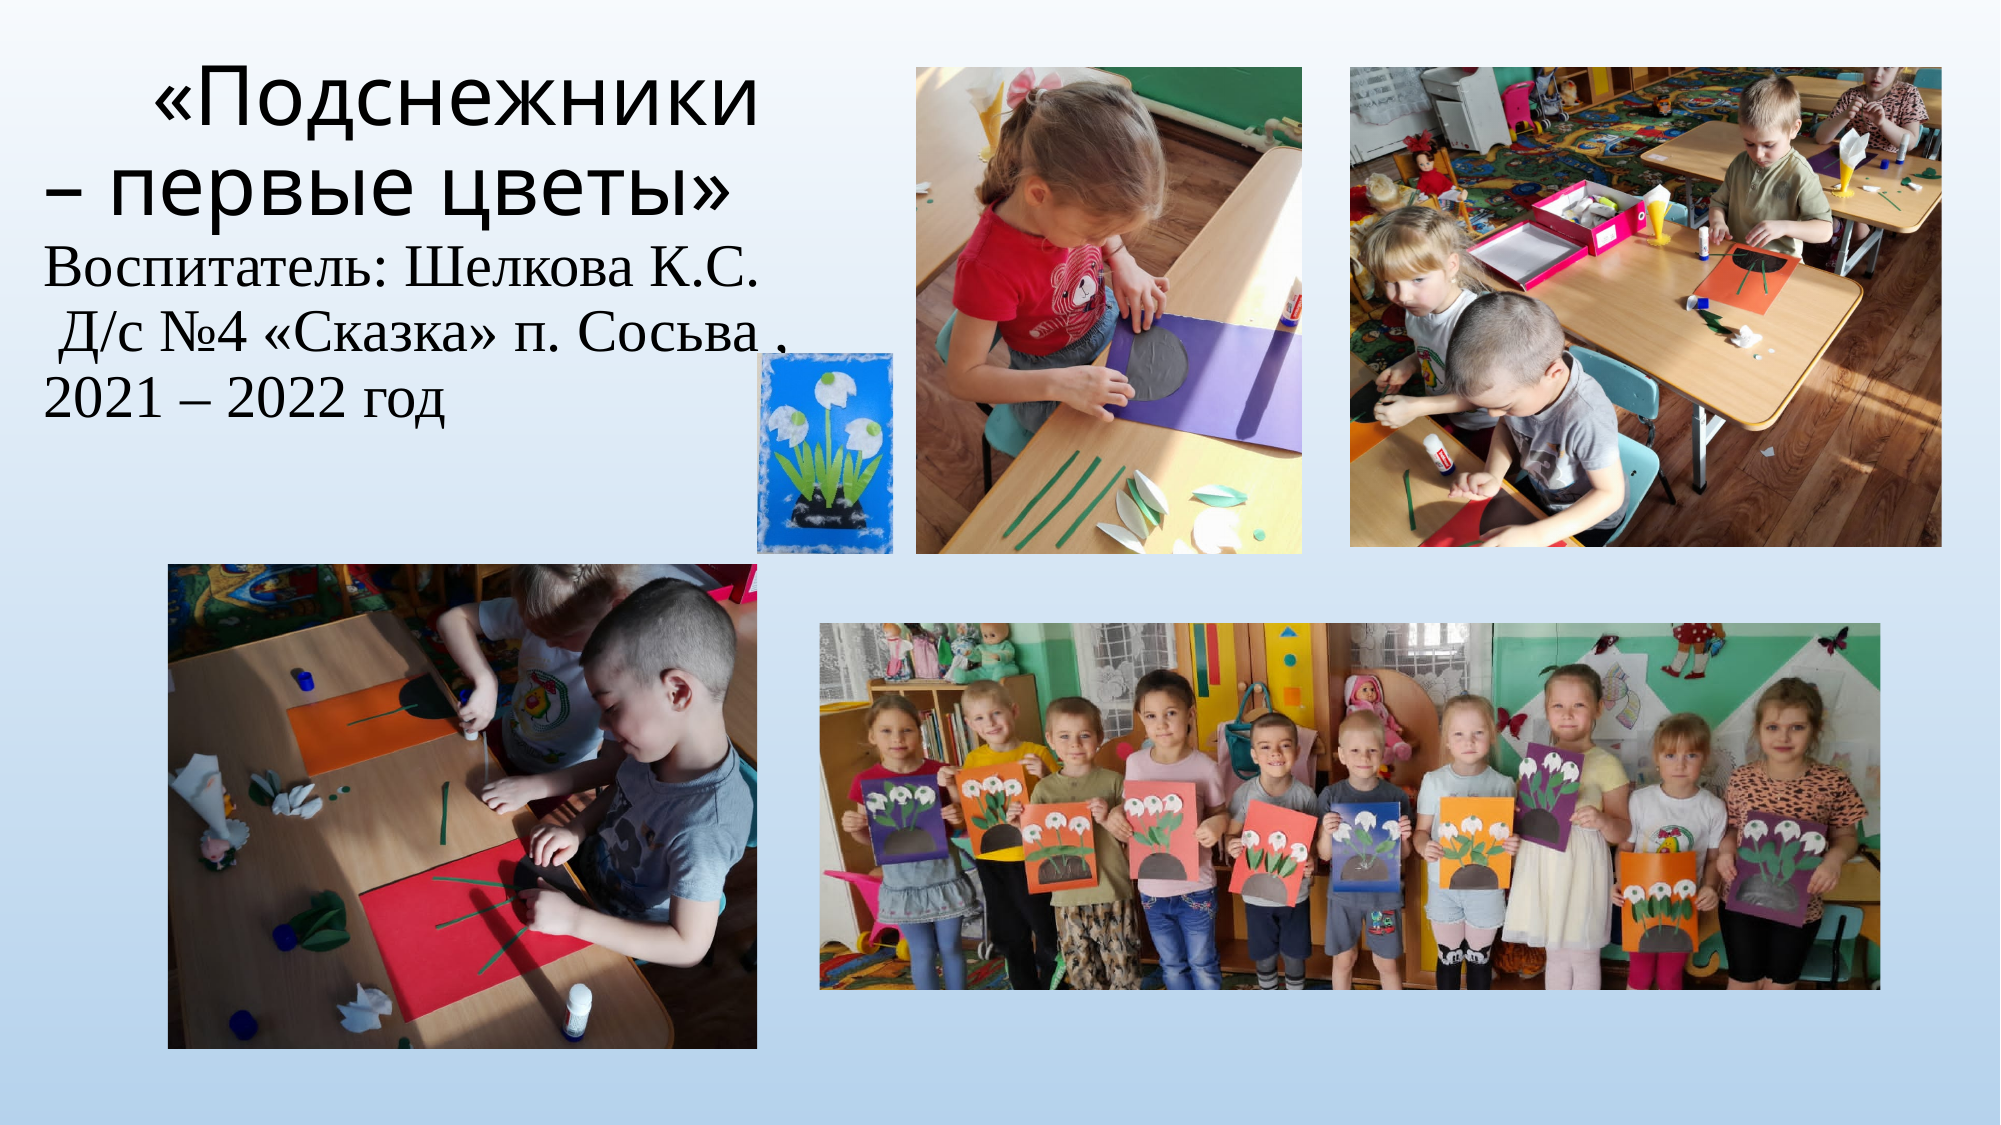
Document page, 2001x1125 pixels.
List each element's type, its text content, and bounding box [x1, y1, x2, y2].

picture [757, 353, 894, 554]
picture [915, 67, 1302, 554]
picture [167, 564, 758, 1049]
picture [819, 623, 1881, 990]
picture [1349, 67, 1942, 547]
title «Подснежники – первые цветы» Воспитатель: Шелкова К.С. Д/с №4 «Сказка» п. Сосьва , 2021 – 2022 год [28, 42, 837, 515]
